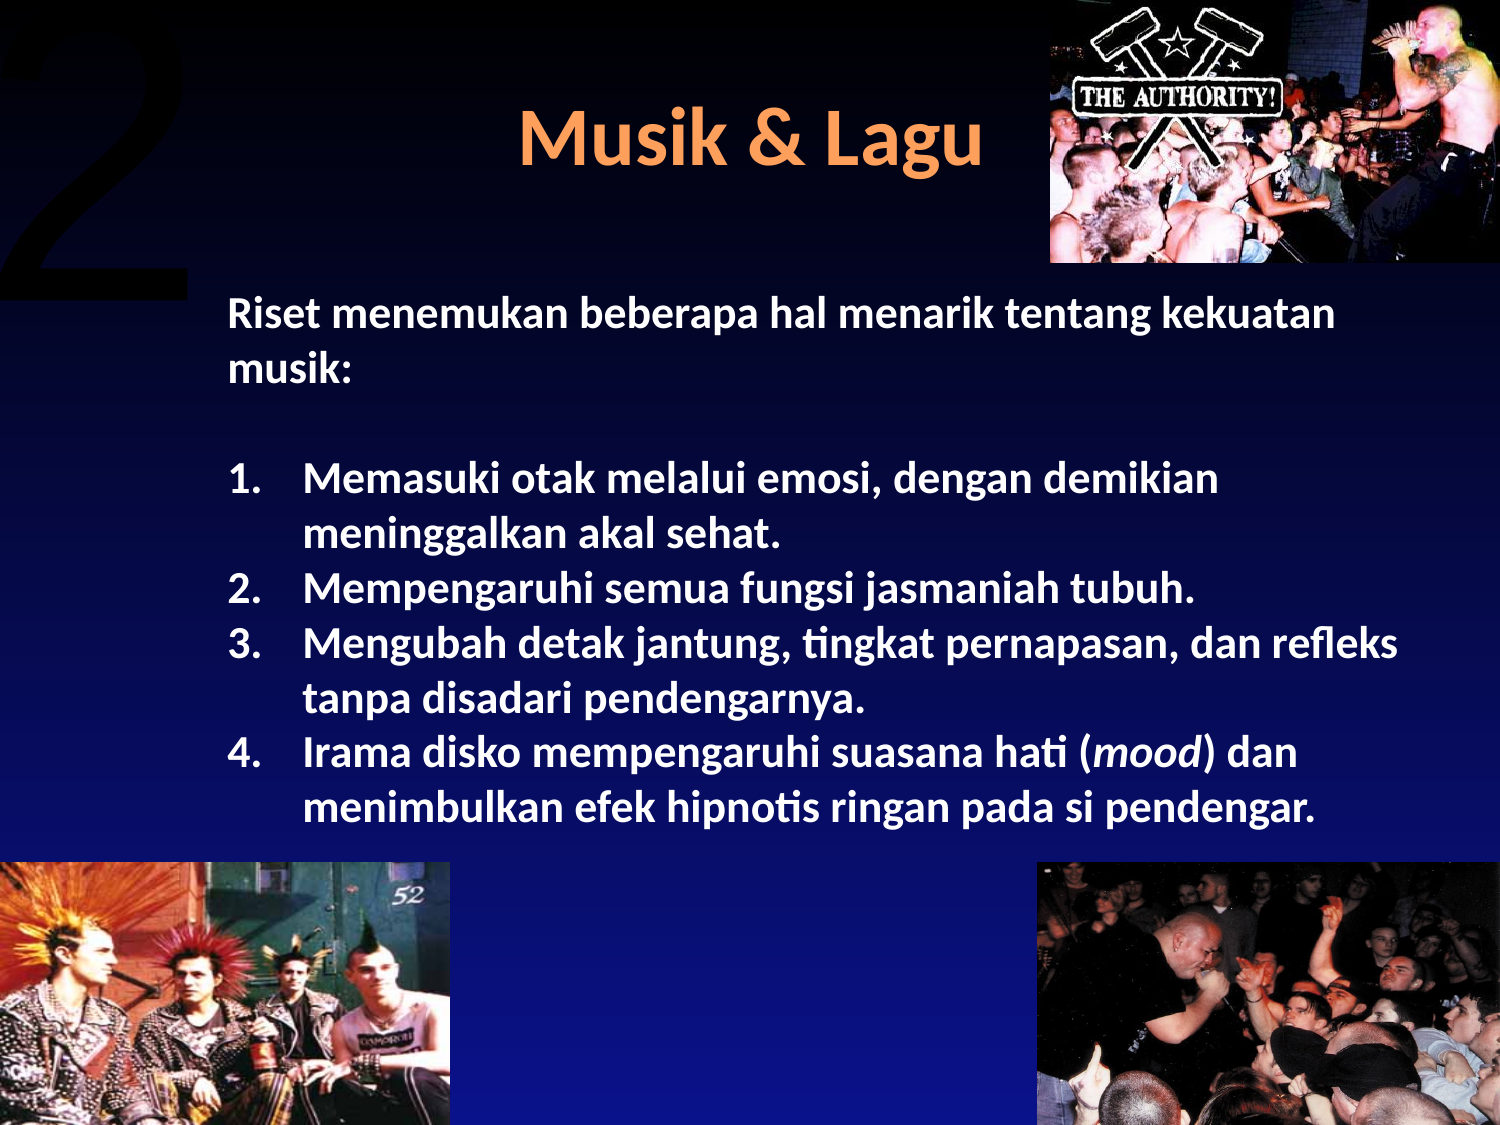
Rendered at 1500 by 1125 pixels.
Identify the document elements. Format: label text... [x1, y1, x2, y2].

picture [1049, 0, 1500, 263]
picture [1037, 862, 1500, 1125]
text_box Musik & Lagu [502, 75, 1001, 190]
picture [0, 862, 451, 1125]
text_box Riset menemukan beberapa hal menarik tentang kekuatan musik: Memasuki otak melalui emosi, dengan demikian meninggalkan akal sehat. Mempengaruhi semua fungsi jasmaniah tubuh. Mengubah detak jantung, tingkat pernapasan, dan refleks tanpa disadari pendengarnya. Irama disko mempengaruhi suasana hati (mood) dan menimbulkan efek hipnotis ringan pada si pendengar. [212, 274, 1463, 840]
